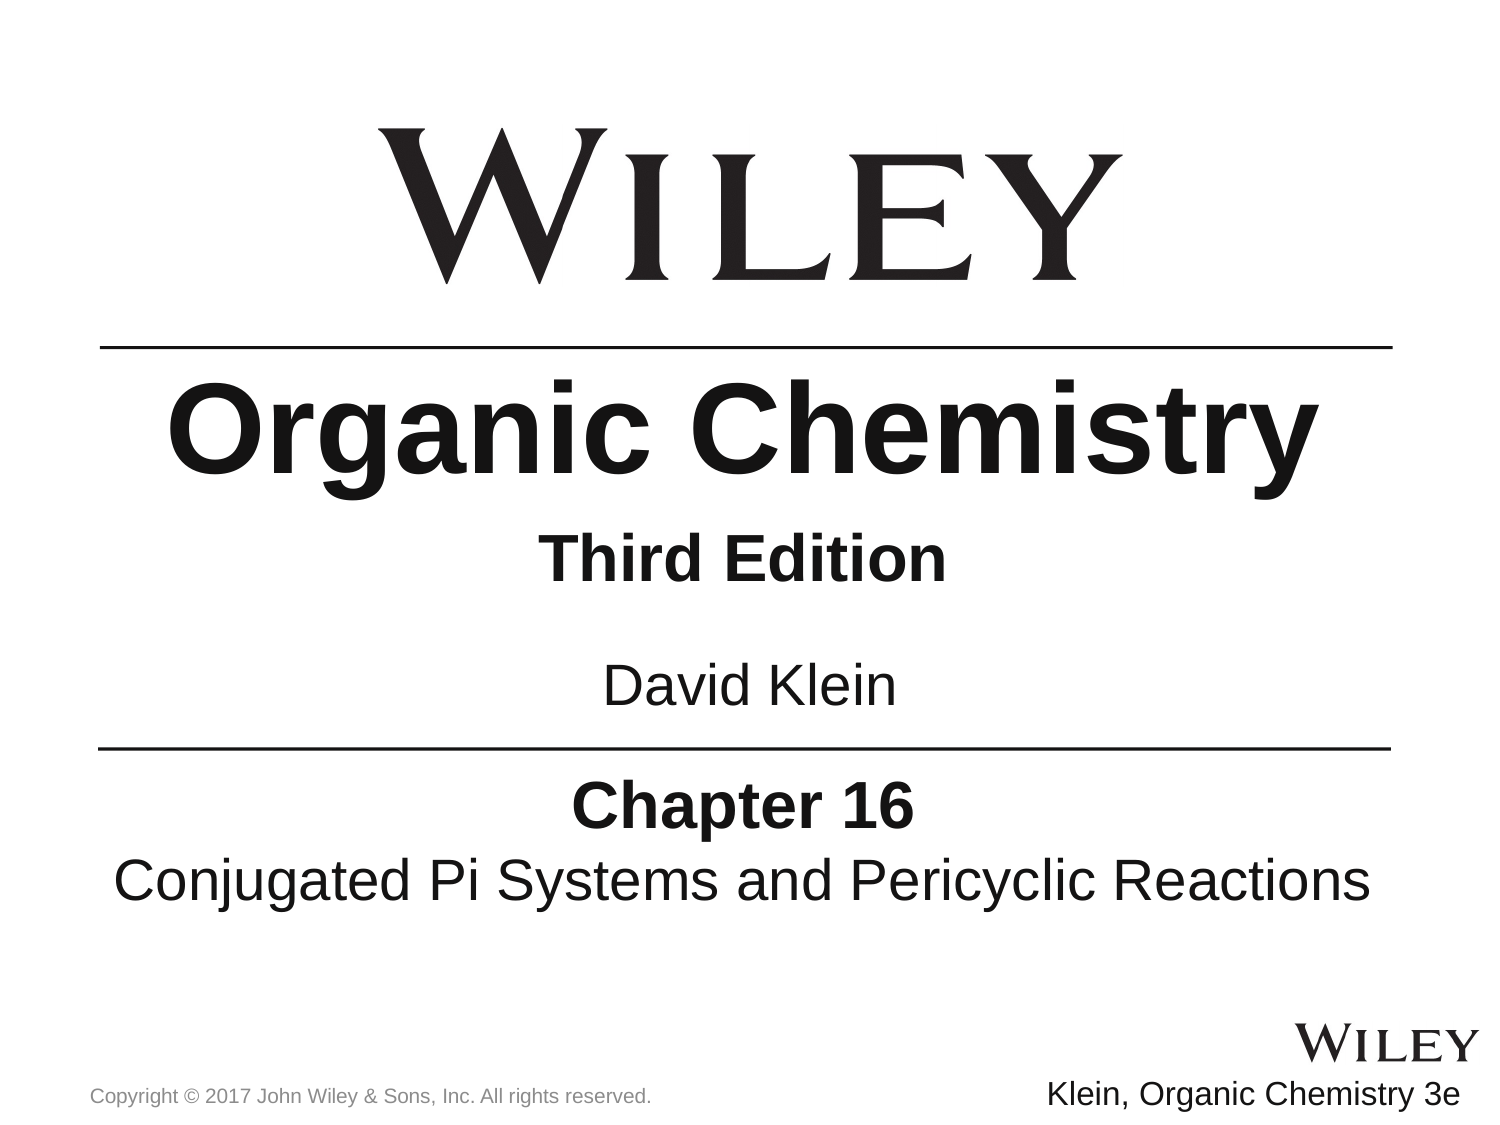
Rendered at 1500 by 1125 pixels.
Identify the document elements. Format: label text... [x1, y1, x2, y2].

text_box Chapter 16 Conjugated Pi Systems and Pericyclic Reactions [74, 754, 1413, 1004]
slide_number Copyright © 2017 John Wiley & Sons, Inc. All rights reserved. [75, 1065, 730, 1125]
text_box Organic Chemistry Third Edition [87, 311, 1400, 612]
picture [1292, 1021, 1480, 1065]
picture [376, 124, 1124, 287]
footer Klein, Organic Chemistry 3e [1010, 1065, 1486, 1125]
text_box David Klein [220, 639, 1280, 725]
